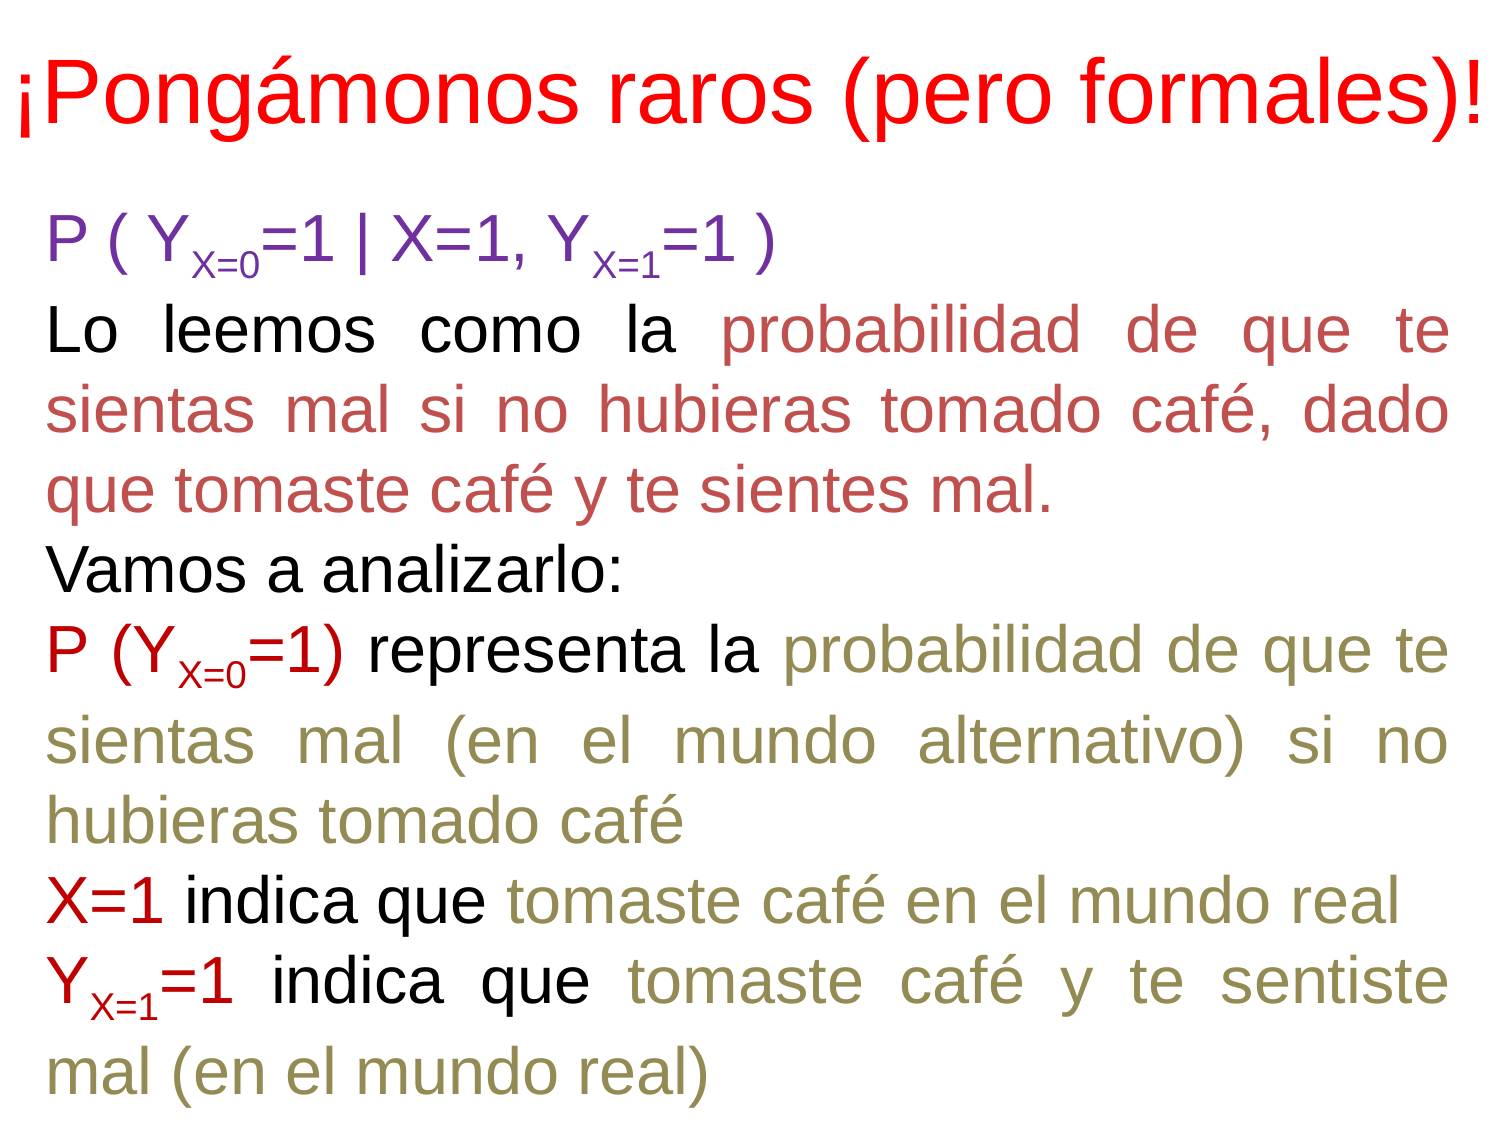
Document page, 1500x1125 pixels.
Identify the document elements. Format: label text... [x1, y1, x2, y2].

text_box P ( YX=0=1 | X=1, YX=1=1 ) Lo leemos como la probabilidad de que te sientas mal si no hubieras tomado café, dado que tomaste café y te sientes mal. Vamos a analizarlo: P (YX=0=1) representa la probabilidad de que te sientas mal (en el mundo alternativo) si no hubieras tomado café X=1 indica que tomaste café en el mundo real YX=1=1 indica que tomaste café y te sentiste mal (en el mundo real) [30, 187, 1466, 1115]
title ¡Pongámonos raros (pero formales)! [0, 0, 1500, 188]
